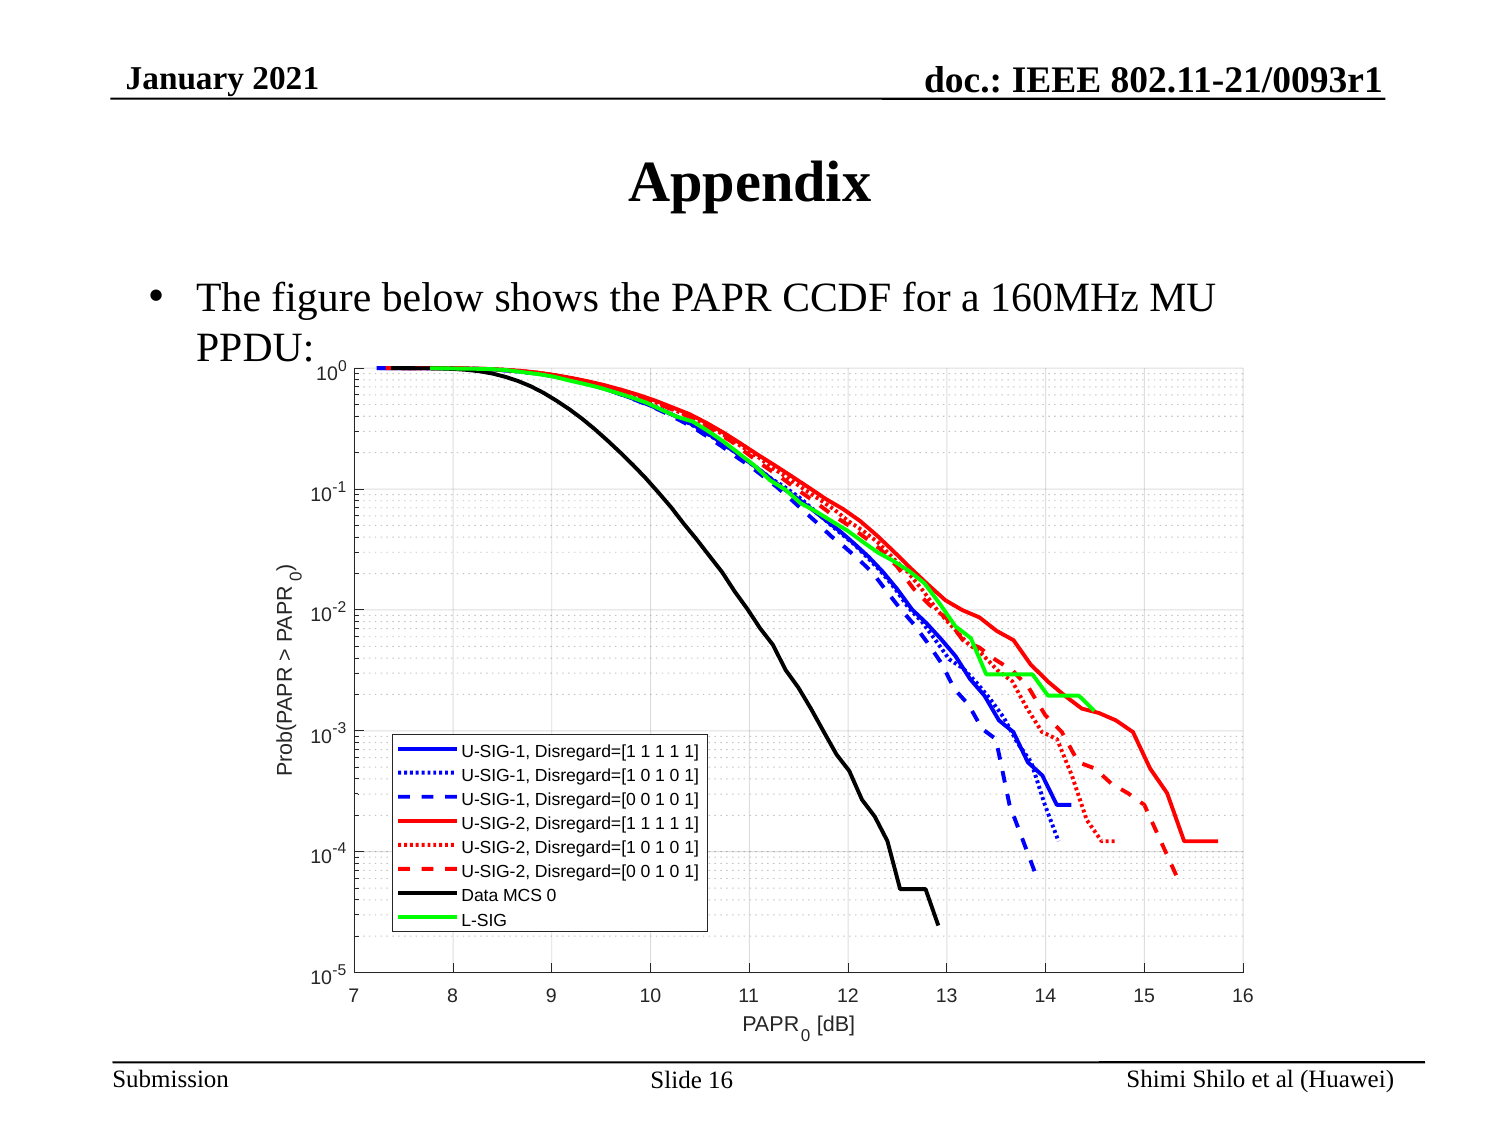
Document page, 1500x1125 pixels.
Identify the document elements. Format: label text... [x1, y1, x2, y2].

list The figure below shows the PAPR CCDF for a 160MHz MU PPDU: [124, 262, 1351, 1001]
title Appendix [112, 133, 1388, 222]
picture [204, 312, 1351, 1054]
